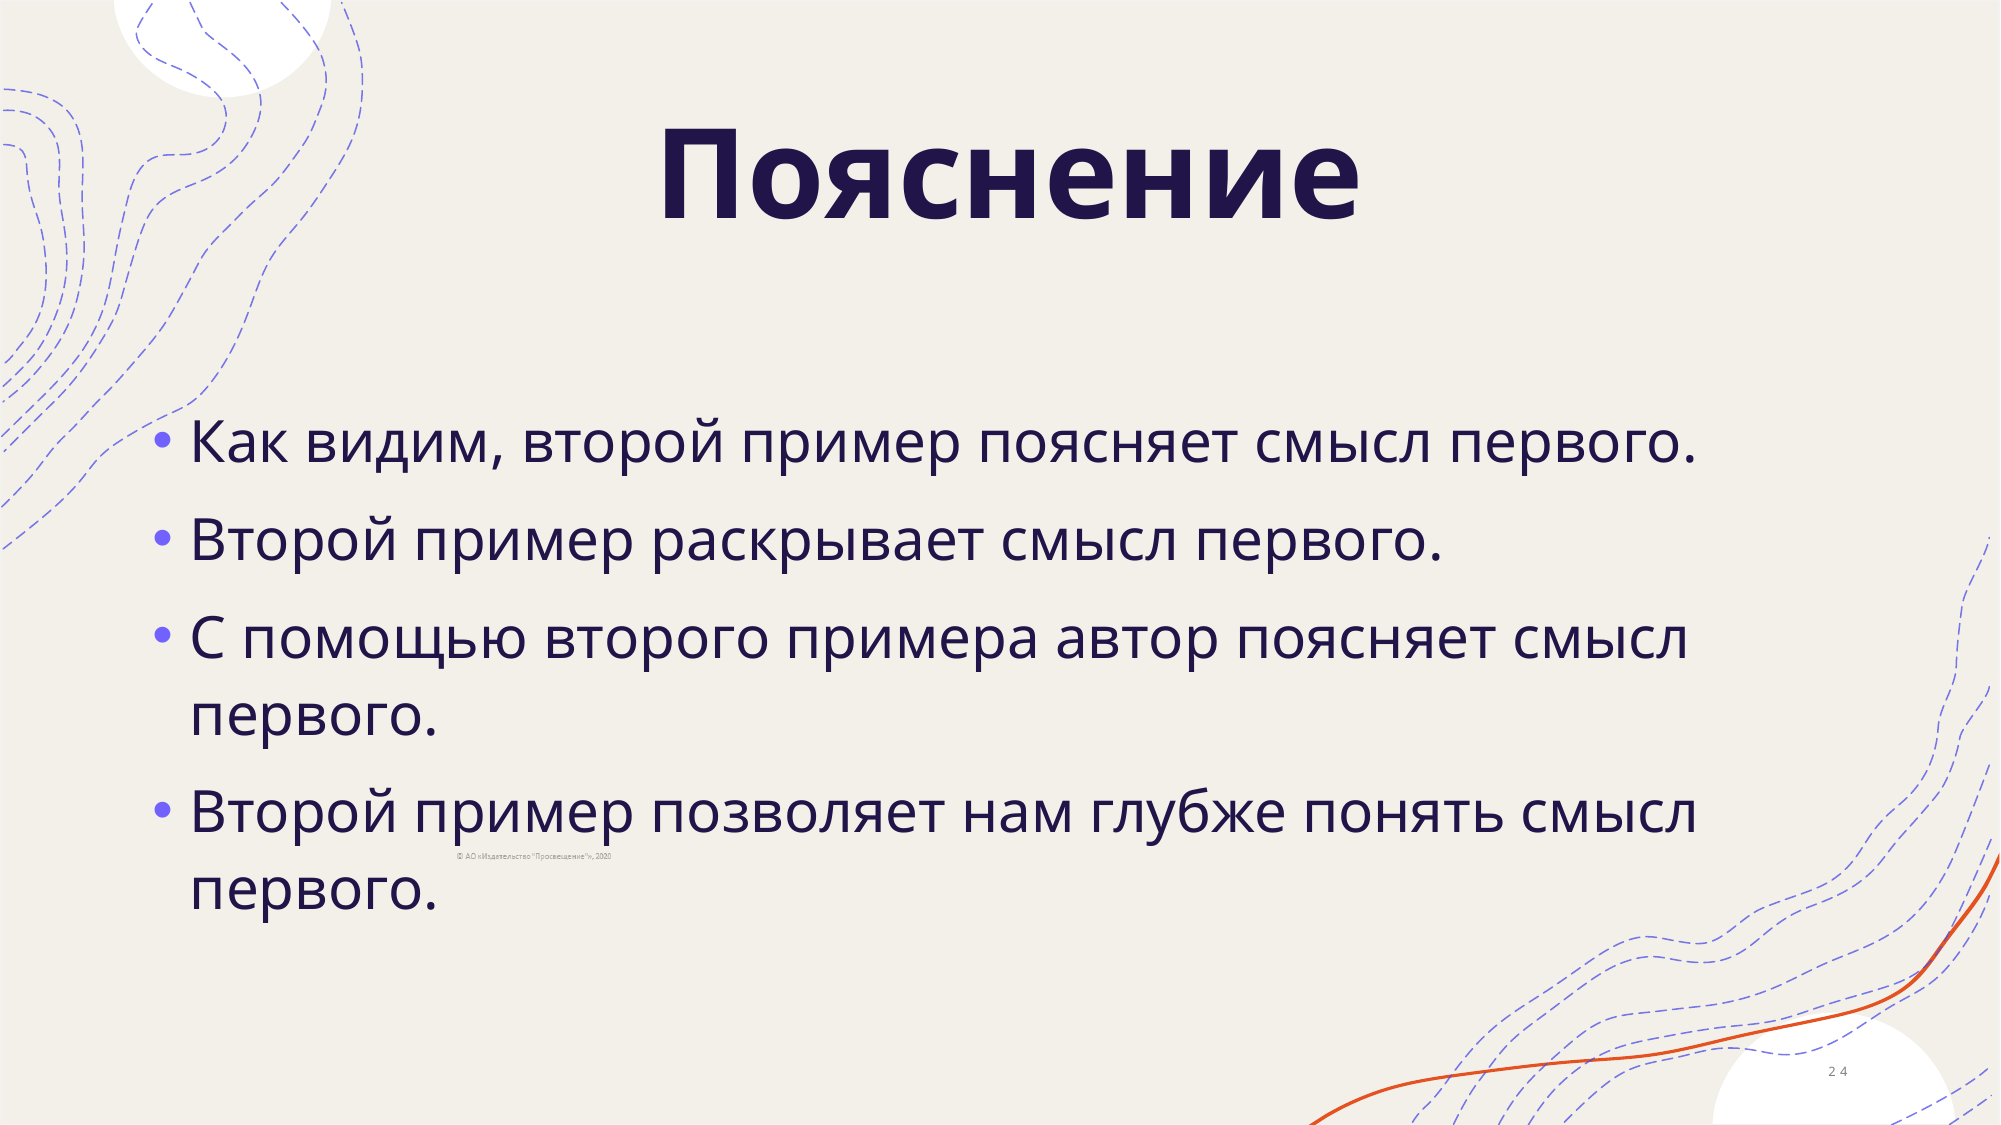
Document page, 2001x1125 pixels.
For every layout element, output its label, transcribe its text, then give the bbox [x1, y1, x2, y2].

picture [451, 848, 1573, 867]
list Как видим, второй пример поясняет смысл первого. Второй пример раскрывает смысл первого. С помощью второго примера автор поясняет смысл первого. Второй пример позволяет нам глубже понять смысл первого. [137, 299, 1863, 1014]
text_box [473, 216, 1527, 259]
text_box [788, 534, 1351, 650]
slide_number 24 [1625, 1042, 1863, 1103]
title Пояснение [137, 59, 1863, 278]
